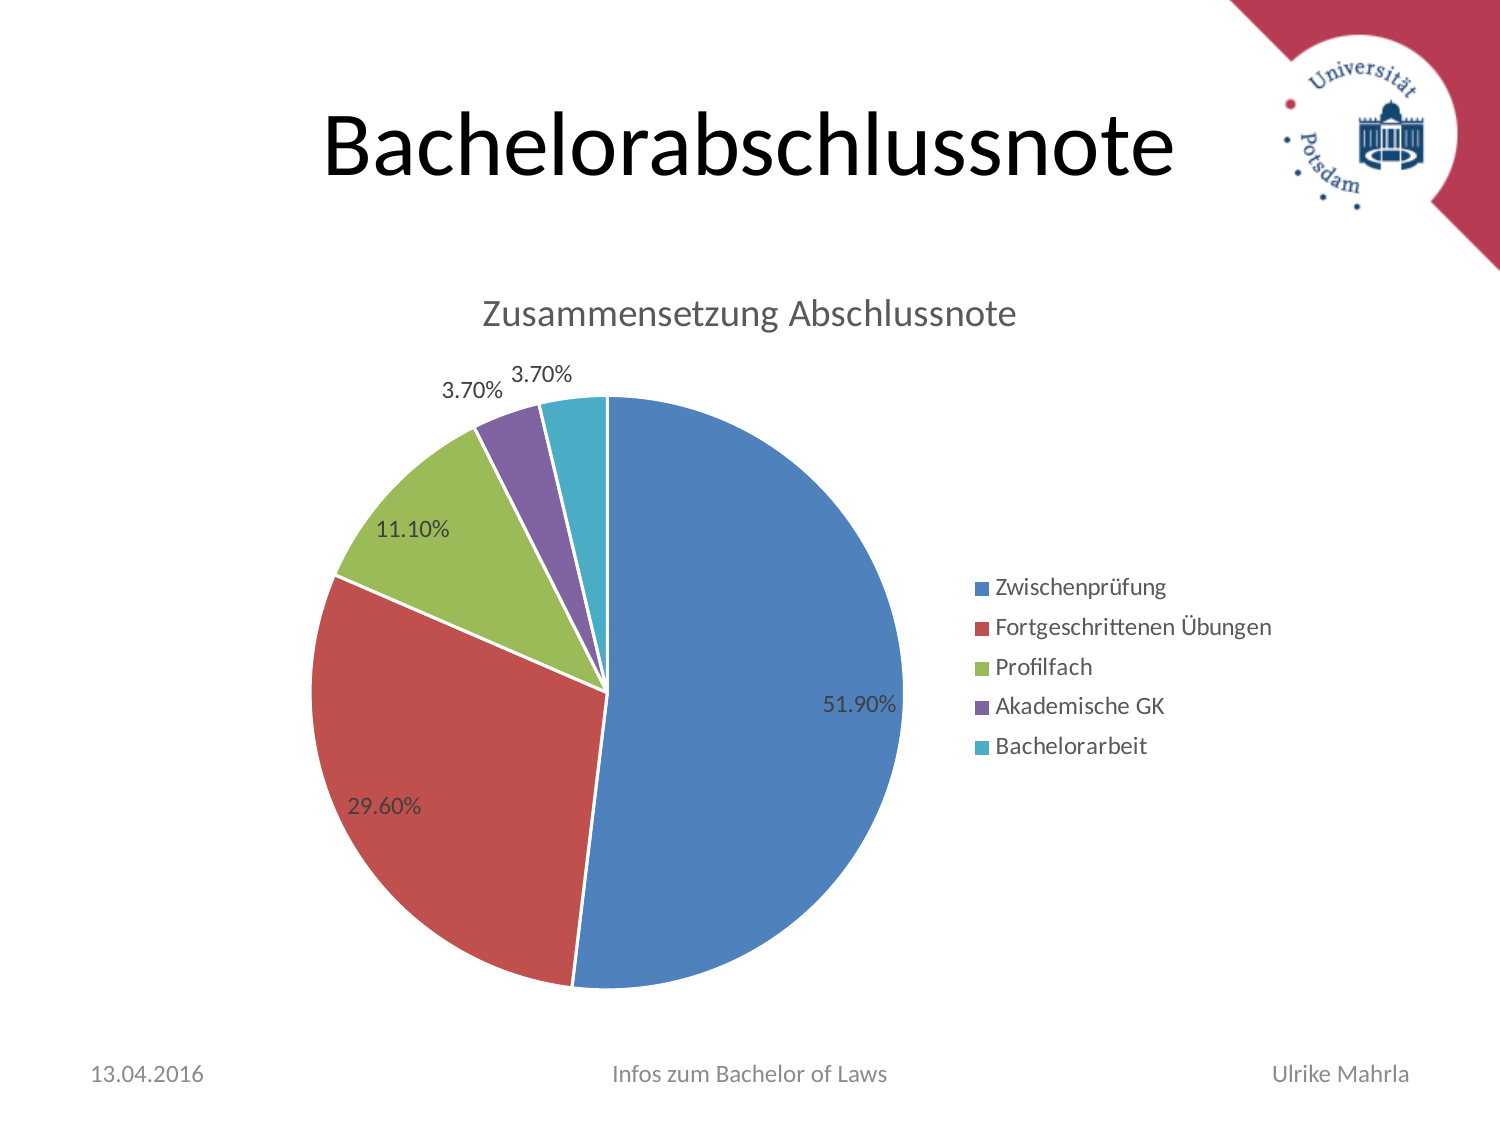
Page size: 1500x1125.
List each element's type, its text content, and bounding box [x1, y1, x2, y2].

footer Infos zum Bachelor of Laws [512, 1042, 988, 1103]
title Bachelorabschlussnote [75, 45, 1425, 233]
slide_number Ulrike Mahrla [1074, 1042, 1425, 1103]
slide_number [75, 1042, 425, 1103]
chart [74, 262, 1426, 1006]
picture [1228, 0, 1500, 272]
